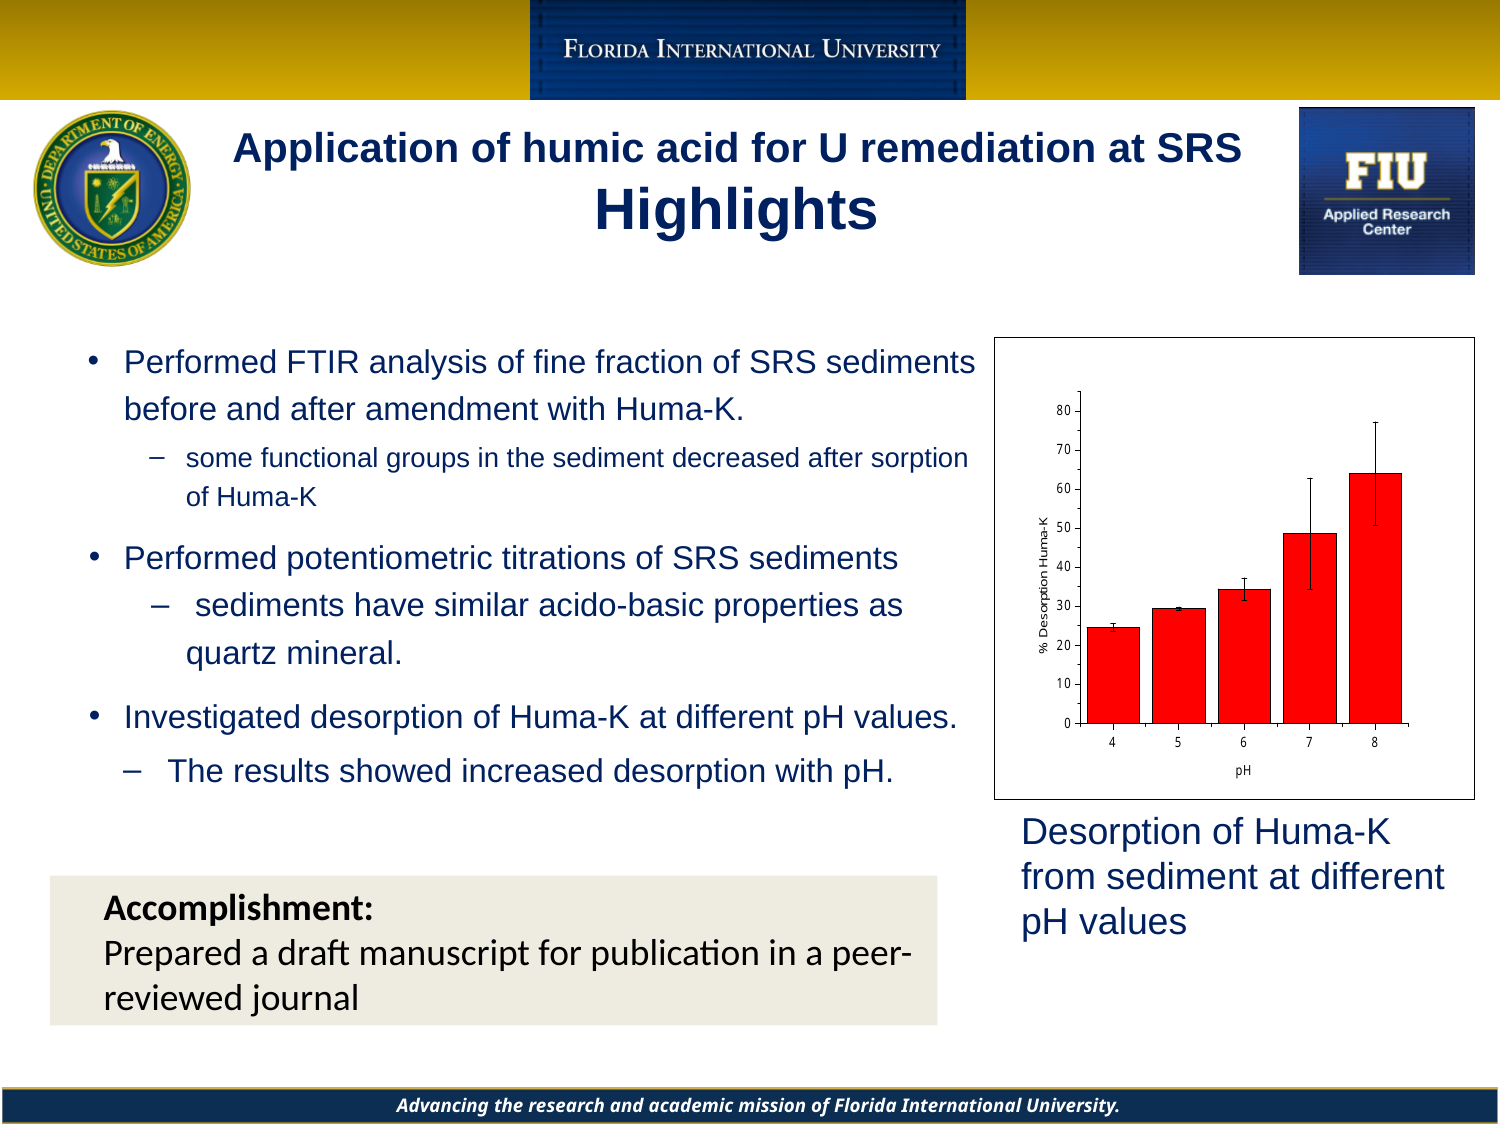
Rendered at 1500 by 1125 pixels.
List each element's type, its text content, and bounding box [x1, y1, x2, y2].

picture [0, 1085, 1500, 1125]
picture [30, 107, 194, 270]
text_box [994, 337, 1476, 801]
title Application of humic acid for U remediation at SRS Highlights [174, 112, 1300, 250]
picture [530, 0, 966, 100]
picture [1299, 107, 1475, 275]
text_box Desorption of Huma-K from sediment at different pH values [1006, 809, 1469, 950]
text_box Accomplishment: Prepared a draft manuscript for publication in a peer-reviewed journal [49, 875, 938, 1026]
list Performed FTIR analysis of fine fraction of SRS sediments before and after amendment with Huma-K. some functional groups in the sediment decreased after sorption of Huma-K Performed potentiometric titrations of SRS sediments sediments have similar acido-basic properties as quartz mineral. Investigated desorption of Huma-K at different pH values. The results showed increased desorption with pH. [37, 324, 1000, 838]
